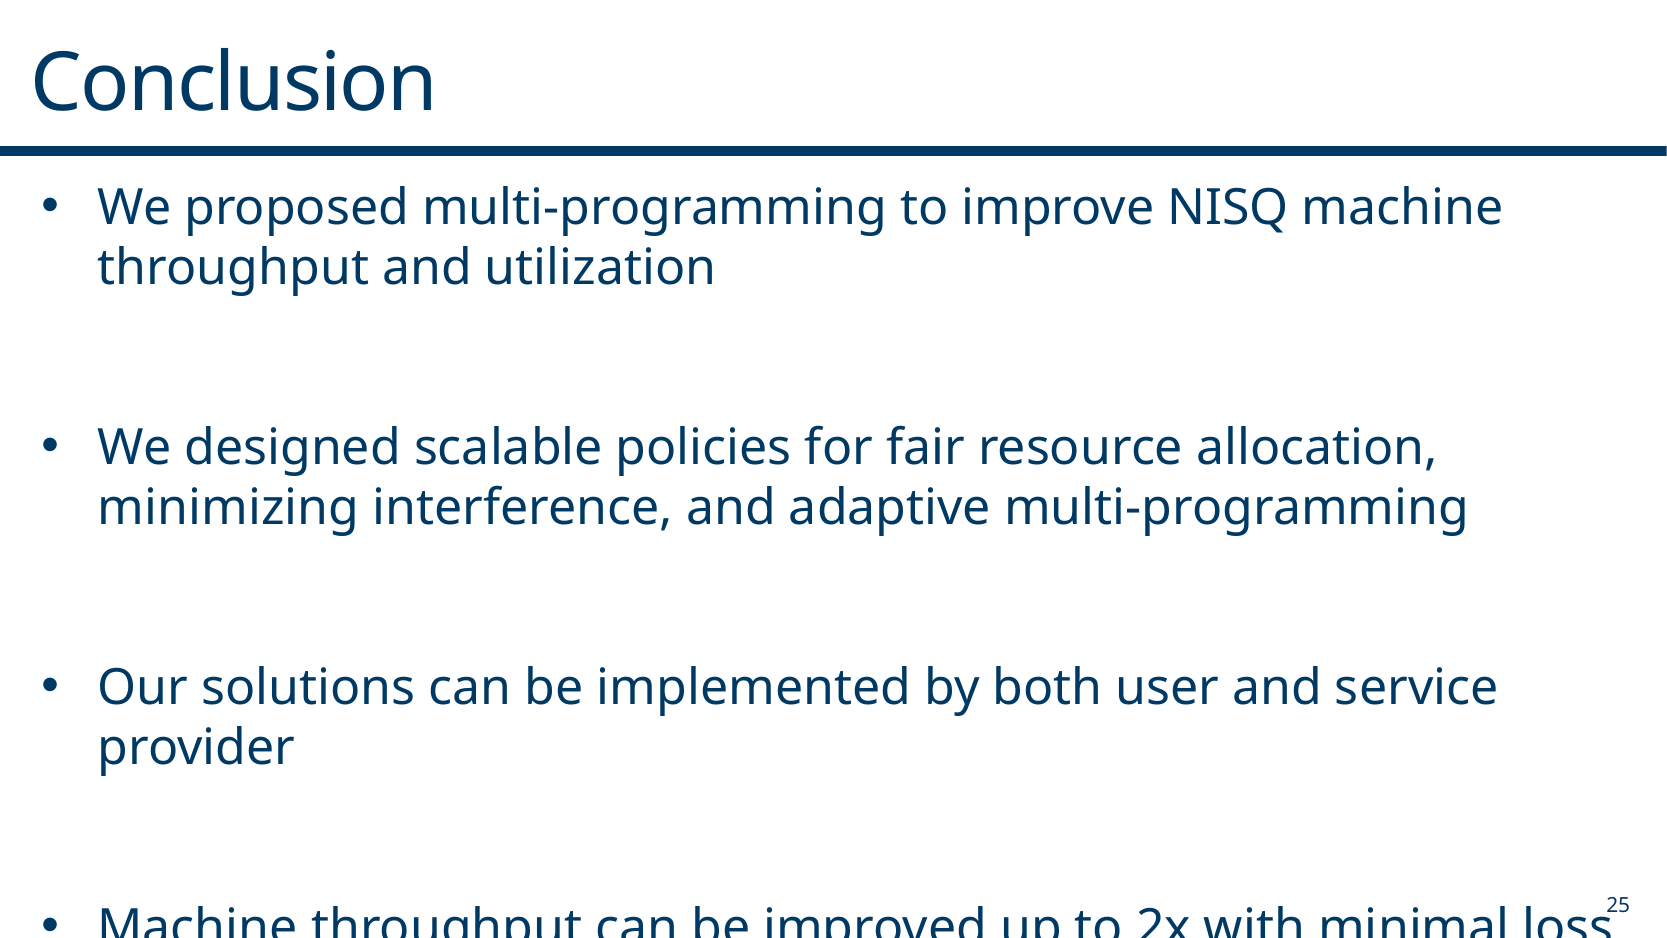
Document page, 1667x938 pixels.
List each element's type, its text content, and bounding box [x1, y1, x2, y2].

text_box We proposed multi-programming to improve NISQ machine throughput and utilization We designed scalable policies for fair resource allocation, minimizing interference, and adaptive multi-programming Our solutions can be implemented by both user and service provider Machine throughput can be improved up to 2x with minimal loss in PST [26, 167, 1640, 938]
text_box Conclusion [11, 28, 1667, 150]
slide_number 24 [1553, 896, 1630, 915]
